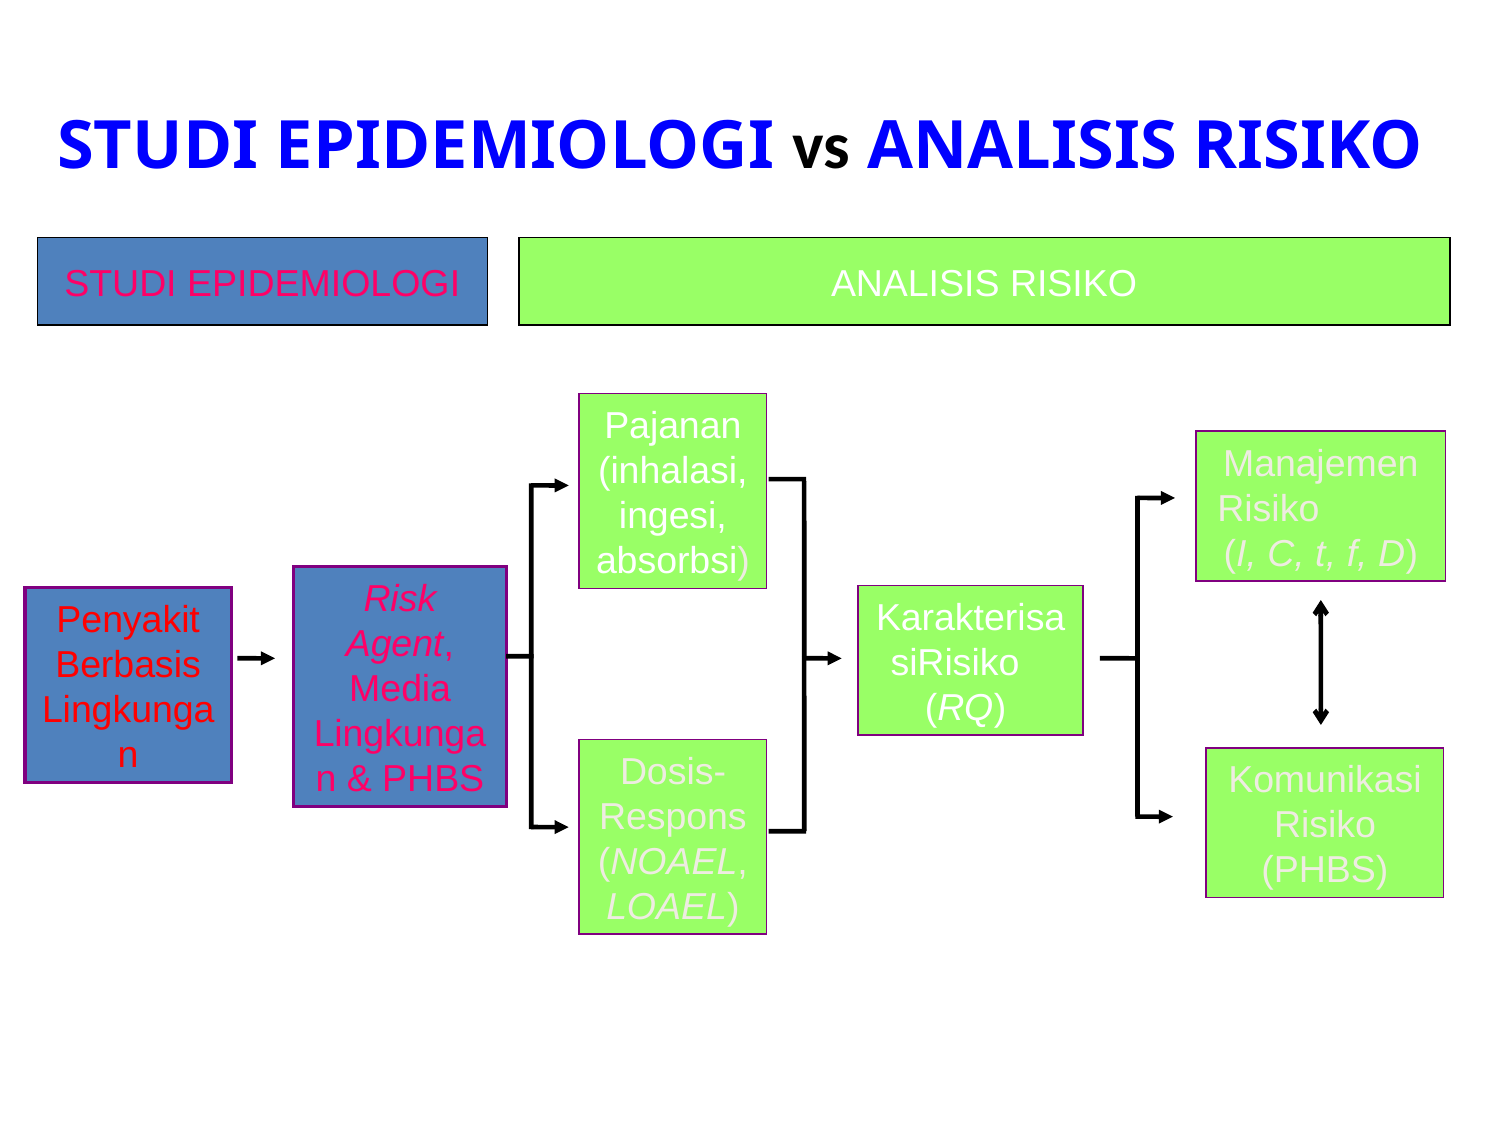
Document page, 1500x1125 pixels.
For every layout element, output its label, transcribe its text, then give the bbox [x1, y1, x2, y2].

text_box [531, 479, 569, 492]
title STUDI EPIDEMIOLOGI vs ANALISIS RISIKO [0, 45, 1500, 233]
text_box Risk Agent, Media Lingkungan & PHBS [293, 566, 507, 807]
text_box [1135, 810, 1173, 823]
text_box [1138, 491, 1175, 505]
text_box [805, 652, 842, 665]
text_box [237, 652, 275, 665]
text_box ANALISIS RISIKO [518, 237, 1450, 325]
text_box [531, 820, 569, 834]
text_box Pajanan (inhalasi, ingesi, absorbsi) [579, 393, 767, 589]
text_box Komunikasi Risiko (PHBS) [1206, 747, 1444, 898]
text_box Manajemen Risiko (I, C, t, f, D) [1195, 431, 1446, 581]
text_box KarakterisasiRisiko (RQ) [858, 585, 1084, 736]
text_box Penyakit Berbasis Lingkungan [24, 587, 232, 783]
text_box STUDI EPIDEMIOLOGI [37, 237, 488, 325]
text_box [1313, 600, 1329, 725]
text_box Dosis-Respons (NOAEL, LOAEL) [579, 739, 767, 935]
